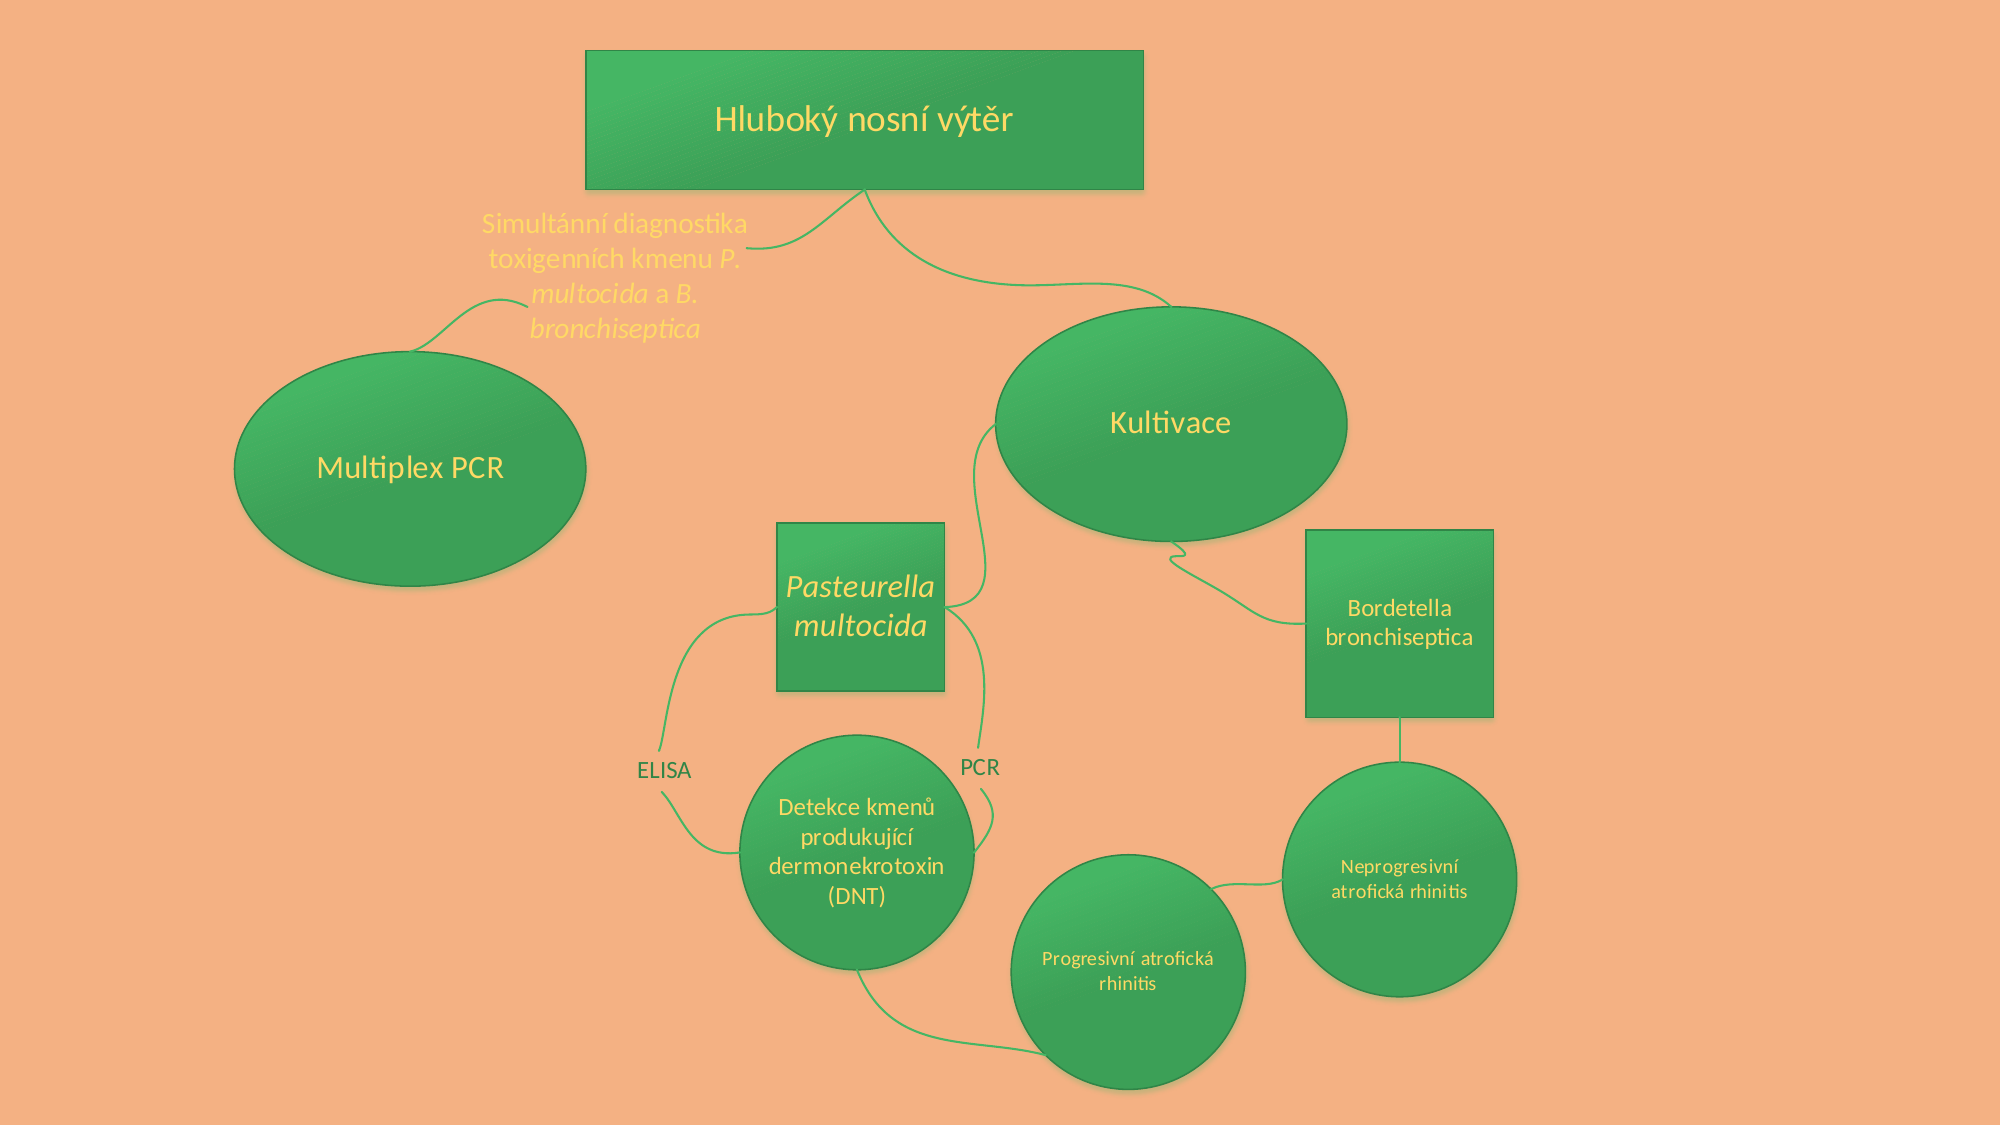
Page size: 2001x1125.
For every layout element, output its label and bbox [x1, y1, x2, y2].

list [225, 45, 1525, 1101]
